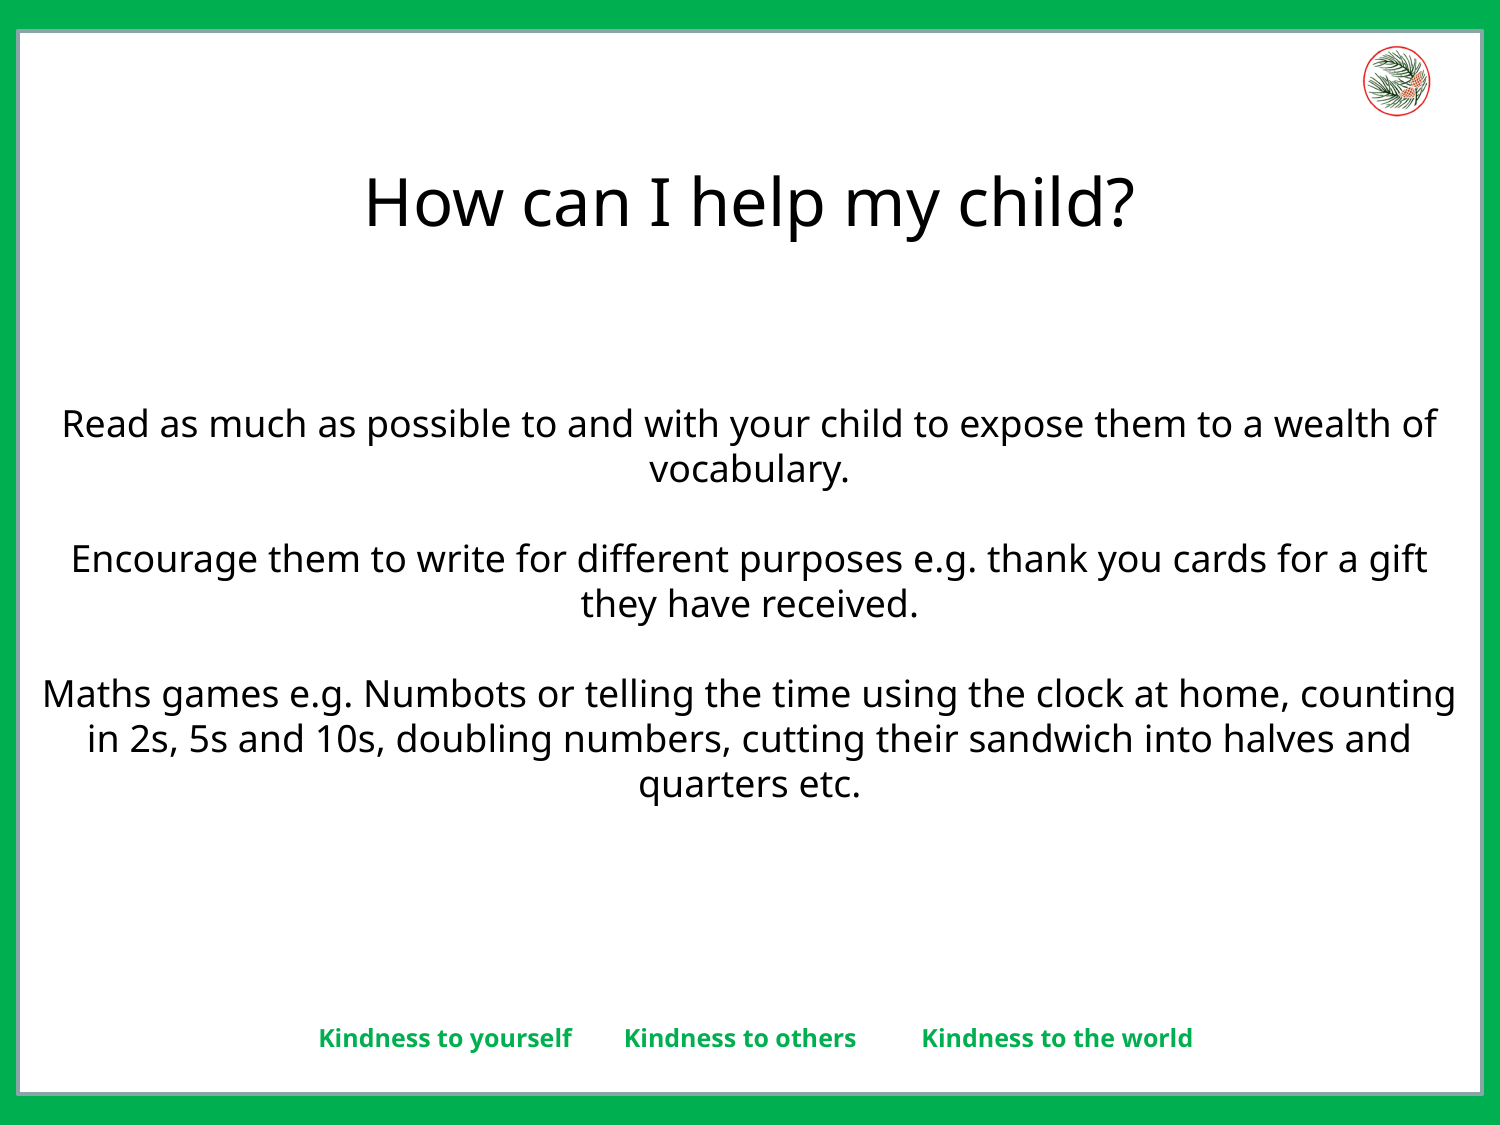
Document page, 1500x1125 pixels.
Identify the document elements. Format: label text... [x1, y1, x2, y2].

picture [1329, 30, 1462, 133]
text_box Kindness to yourself Kindness to others Kindness to the world [303, 1014, 1249, 1060]
text_box How can I help my child? Read as much as possible to and with your child to expose them to a wealth of vocabulary. Encourage them to write for different purposes e.g. thank you cards for a gift they have received. Maths games e.g. Numbots or telling the time using the clock at home, counting in 2s, 5s and 10s, doubling numbers, cutting their sandwich into halves and quarters etc. [16, 29, 1484, 1096]
